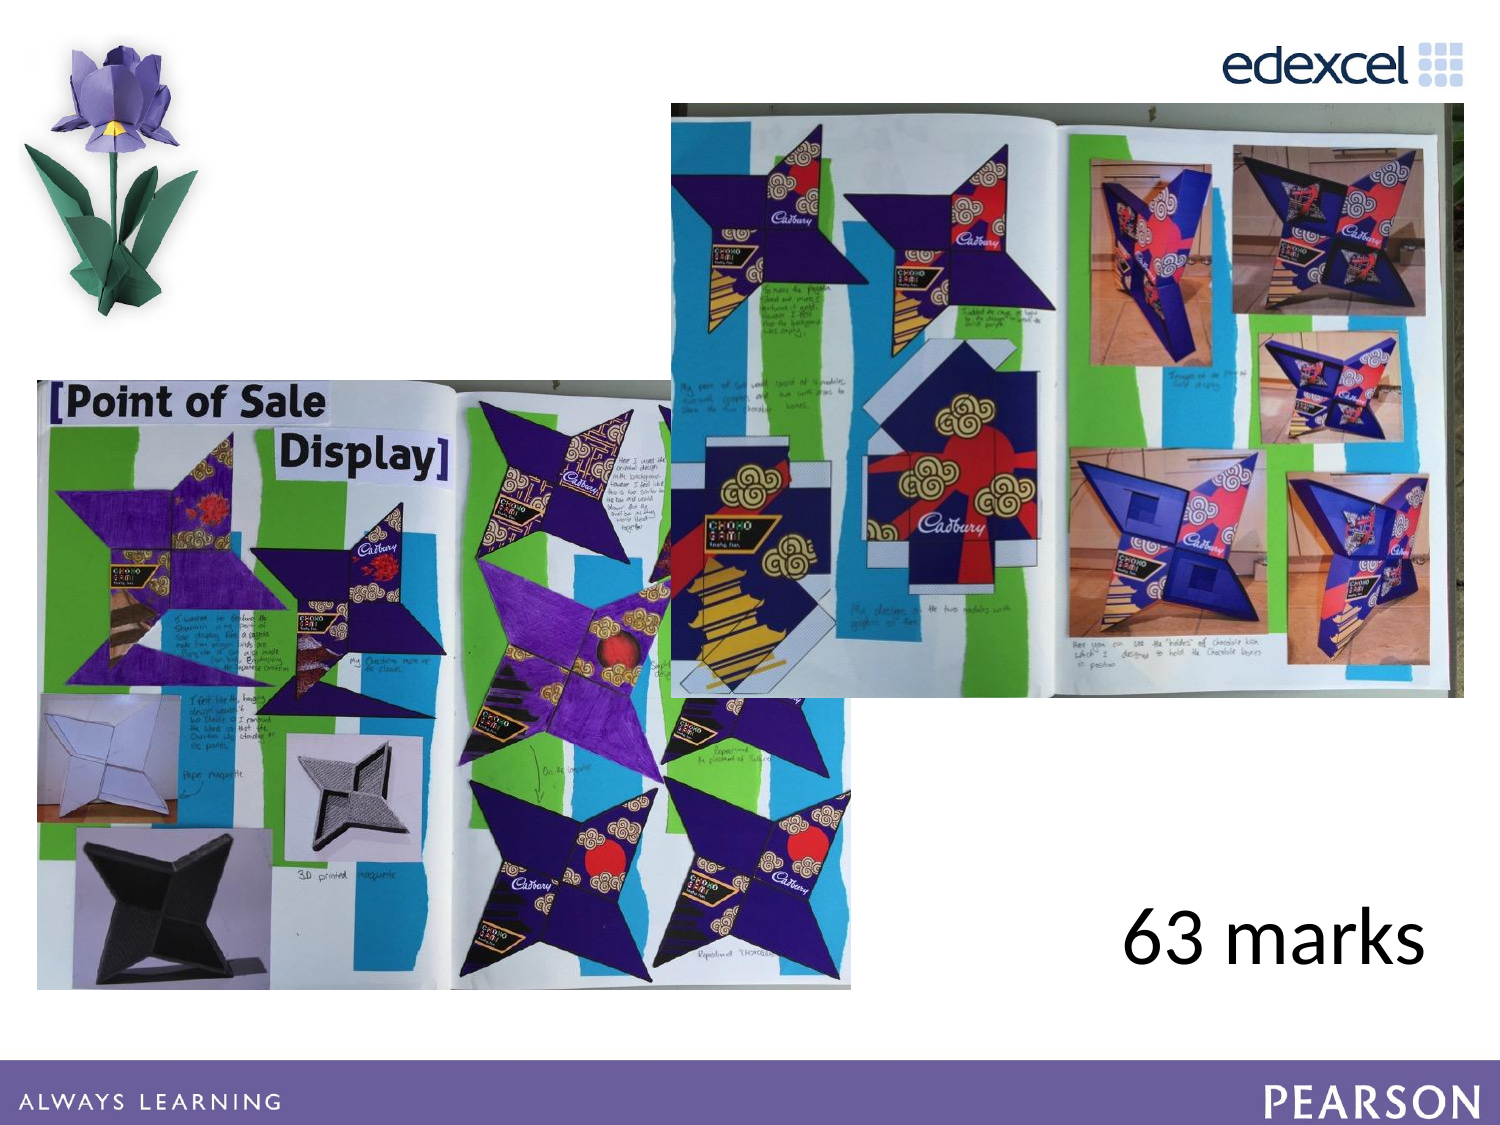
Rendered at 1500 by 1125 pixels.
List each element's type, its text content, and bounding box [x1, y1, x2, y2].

picture [0, 0, 1500, 1125]
text_box 63 marks [1106, 890, 1500, 990]
